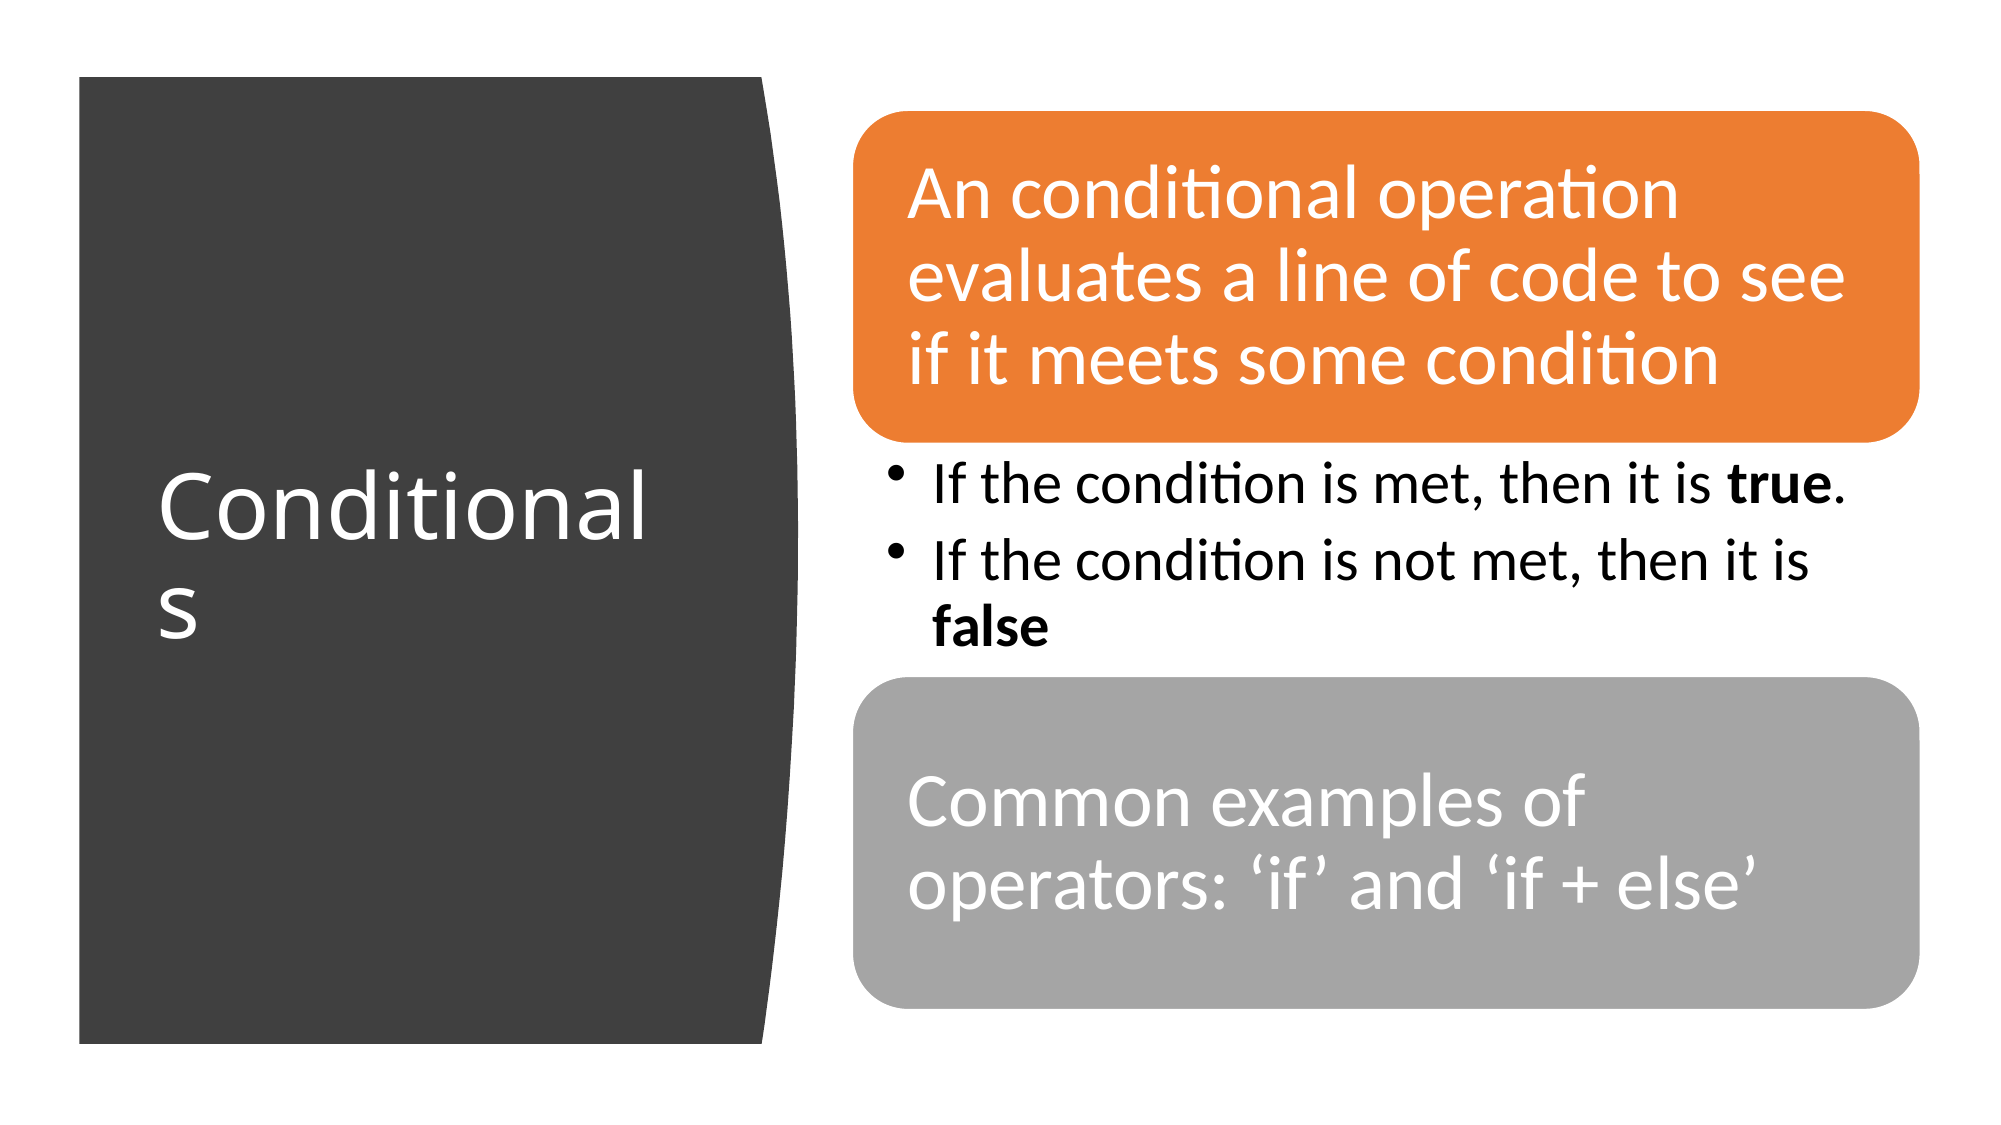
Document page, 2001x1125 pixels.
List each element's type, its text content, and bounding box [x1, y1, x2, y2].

title Conditionals [141, 166, 702, 953]
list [852, 77, 1921, 1043]
text_box [78, 76, 800, 1045]
